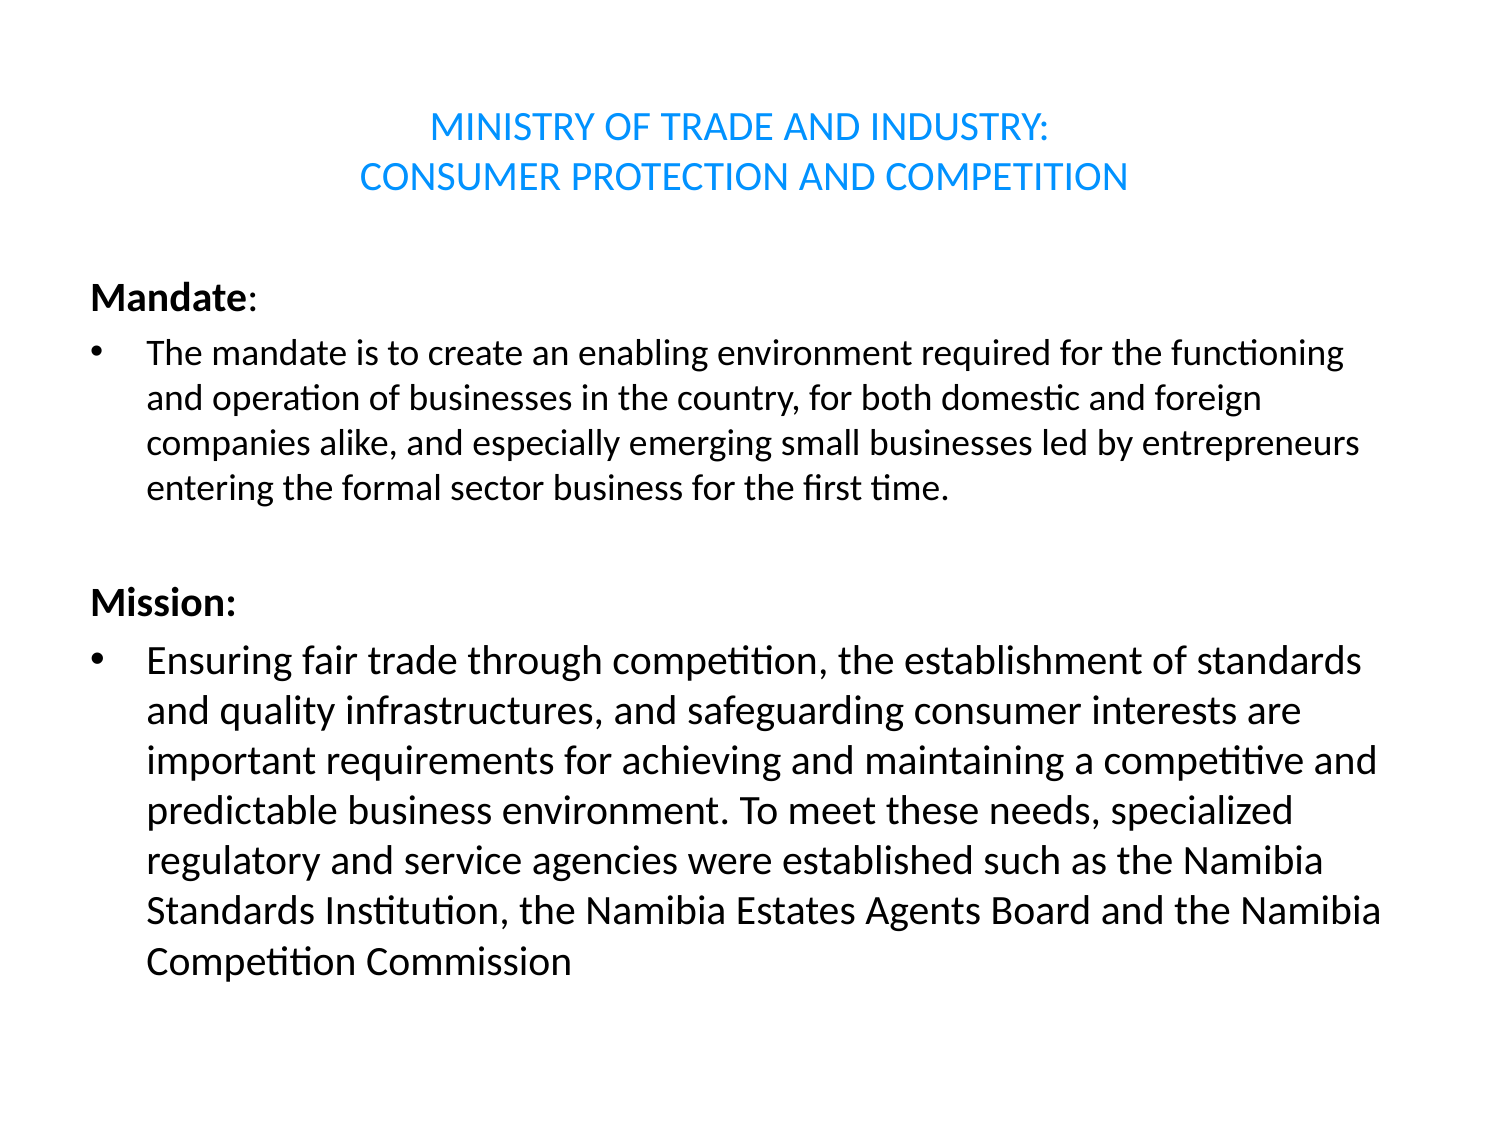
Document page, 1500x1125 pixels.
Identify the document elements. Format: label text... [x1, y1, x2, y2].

list Mandate: The mandate is to create an enabling environment required for the functioning and operation of businesses in the country, for both domestic and foreign companies alike, and especially emerging small businesses led by entrepreneurs entering the formal sector business for the first time. Mission: Ensuring fair trade through competition, the establishment of standards and quality infrastructures, and safeguarding consumer interests are important requirements for achieving and maintaining a competitive and predictable business environment. To meet these needs, specialized regulatory and service agencies were established such as the Namibia Standards Institution, the Namibia Estates Agents Board and the Namibia Competition Commission [75, 262, 1425, 1005]
title MINISTRY OF TRADE AND INDUSTRY: CONSUMER PROTECTION AND COMPETITION [64, 54, 1415, 244]
